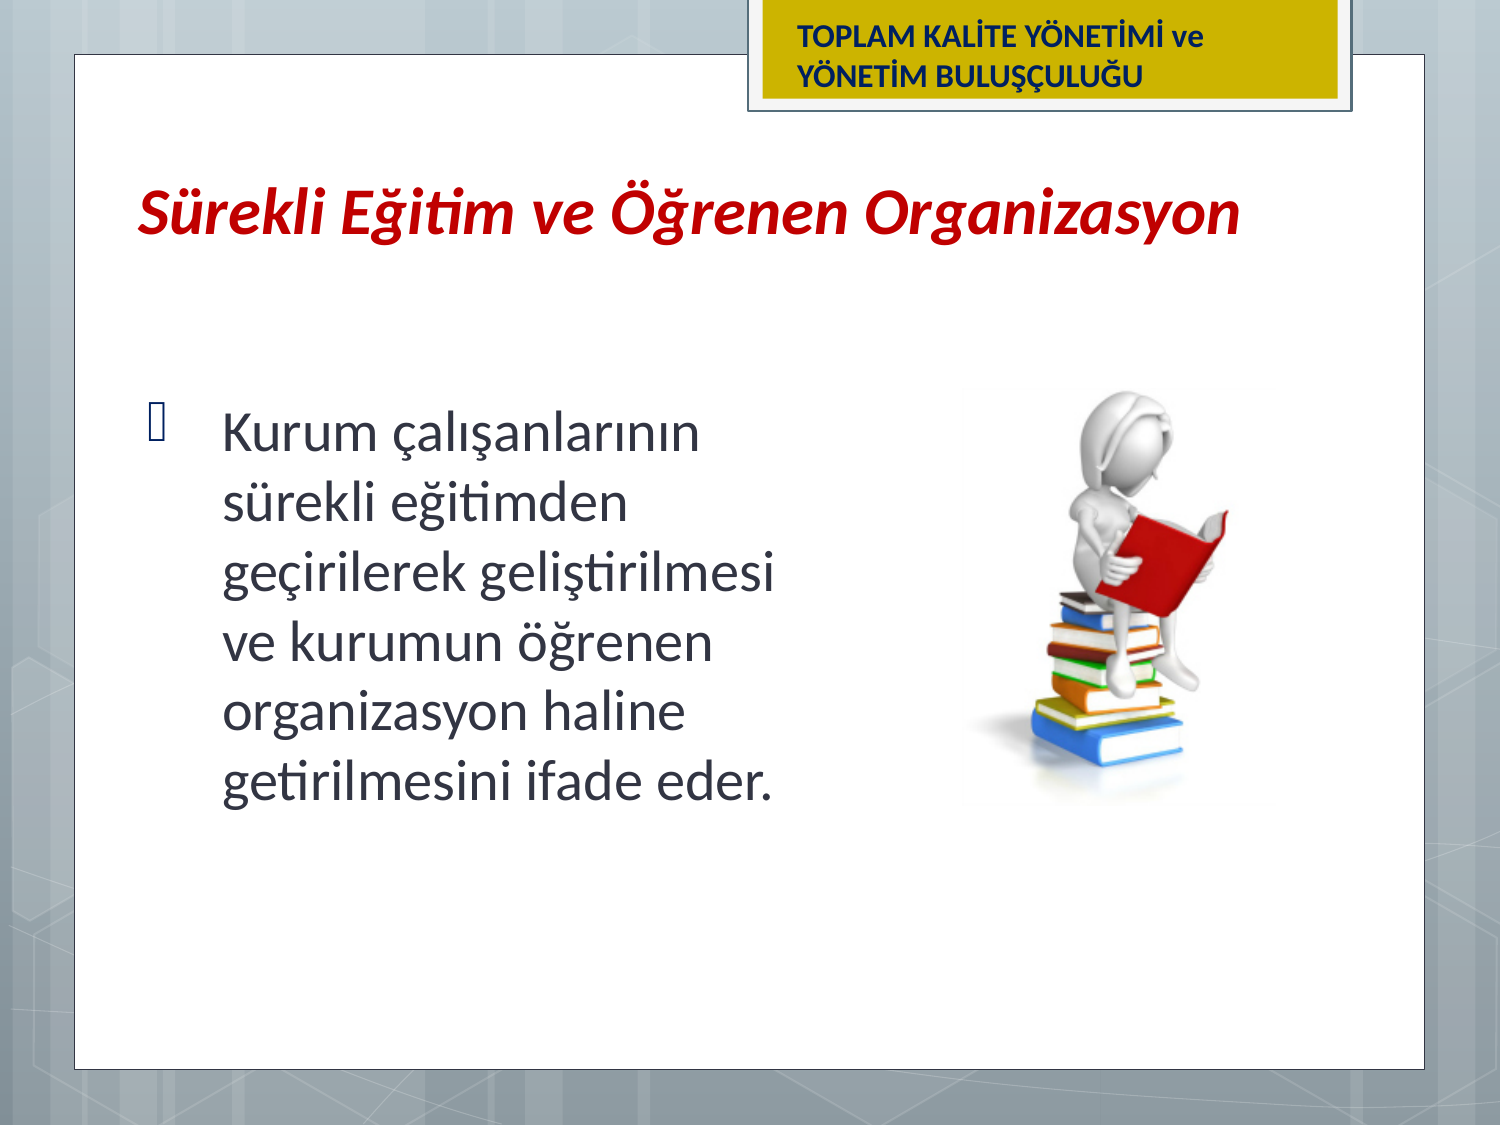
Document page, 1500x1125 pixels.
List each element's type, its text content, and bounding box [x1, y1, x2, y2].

text_box Sürekli Eğitim ve Öğrenen Organizasyon [123, 160, 1388, 256]
text_box Kurum çalışanlarının sürekli eğitimden geçirilerek geliştirilmesi ve kurumun öğrenen organizasyon haline getirilmesini ifade eder. [132, 385, 857, 820]
text_box TOPLAM KALİTE YÖNETİMİ ve YÖNETİM BULUŞÇULUĞU [782, 6, 1353, 142]
picture [962, 387, 1276, 806]
